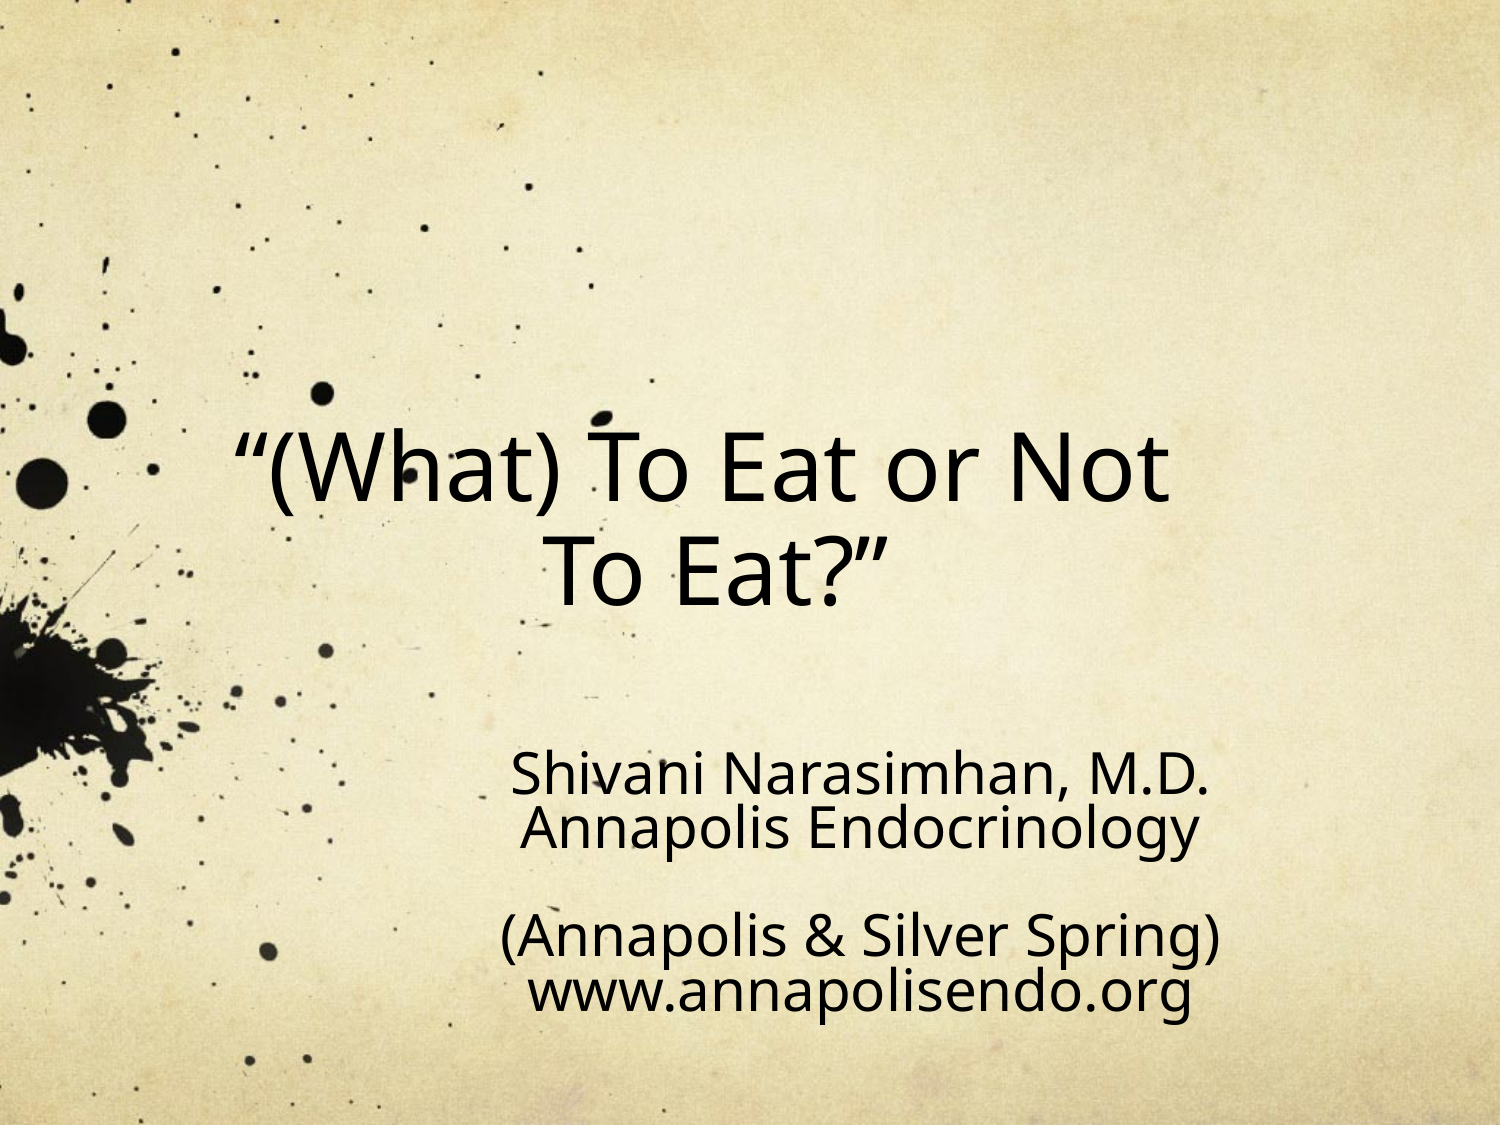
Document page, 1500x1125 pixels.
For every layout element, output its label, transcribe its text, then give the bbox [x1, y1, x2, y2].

picture [0, 0, 1500, 1125]
subtitle Shivani Narasimhan, M.D. Annapolis Endocrinology (Annapolis & Silver Spring) www.annapolisendo.org [288, 697, 1425, 1062]
title “(What) To Eat or Not To Eat?” [184, 192, 1247, 625]
